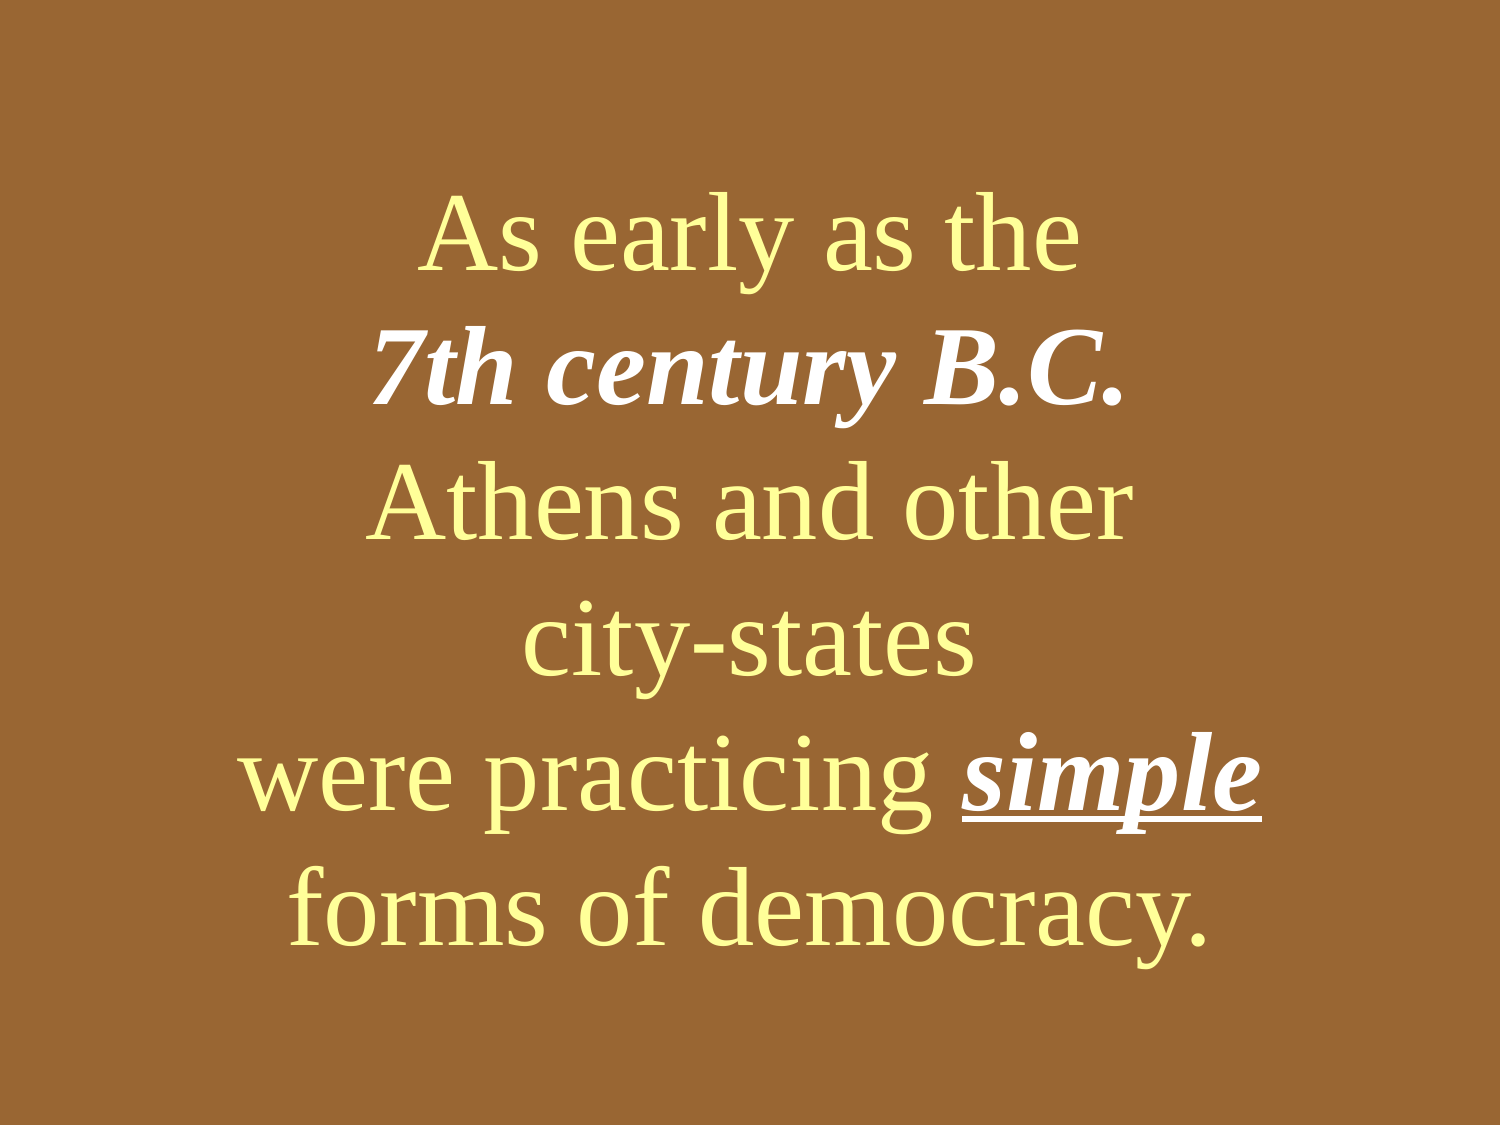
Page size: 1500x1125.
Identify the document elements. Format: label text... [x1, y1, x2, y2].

title As early as the 7th century B.C. Athens and other city-states were practicing simple forms of democracy. [112, 62, 1388, 1063]
